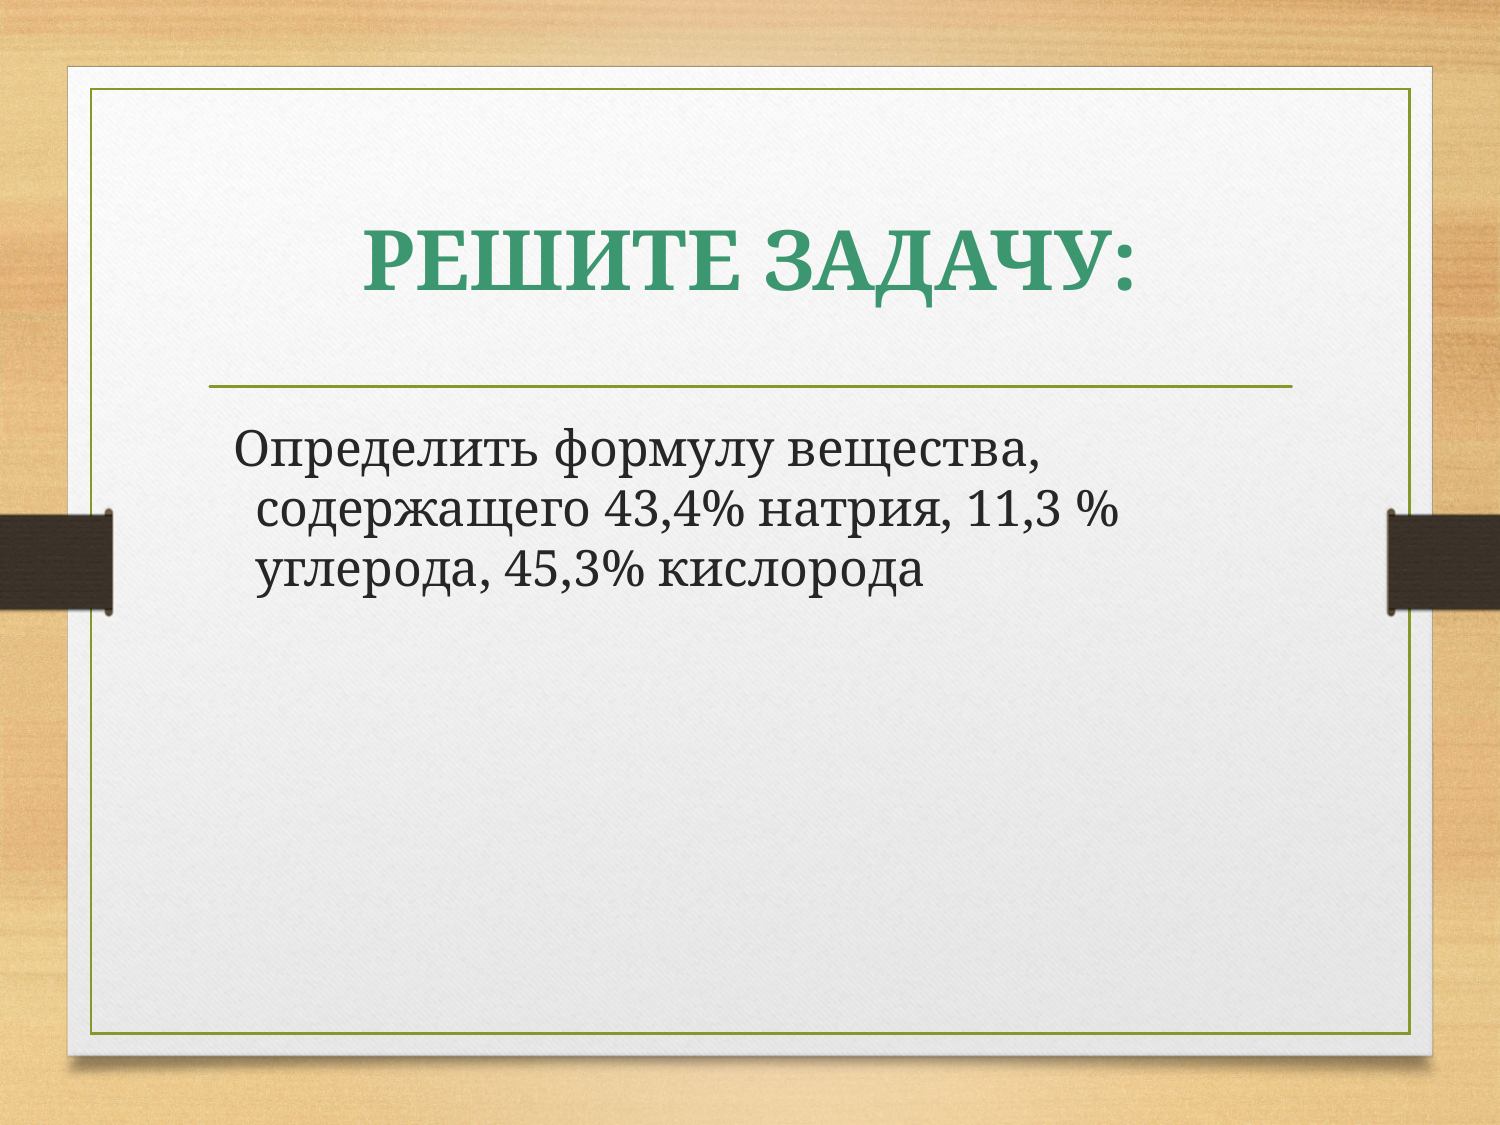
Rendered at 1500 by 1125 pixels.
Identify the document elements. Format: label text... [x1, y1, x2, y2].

title РЕШИТЕ ЗАДАЧУ: [193, 150, 1309, 365]
list Определить формулу вещества, содержащего 43,4% натрия, 11,3 % углерода, 45,3% кислорода [193, 408, 1309, 974]
picture [0, 0, 1500, 1125]
